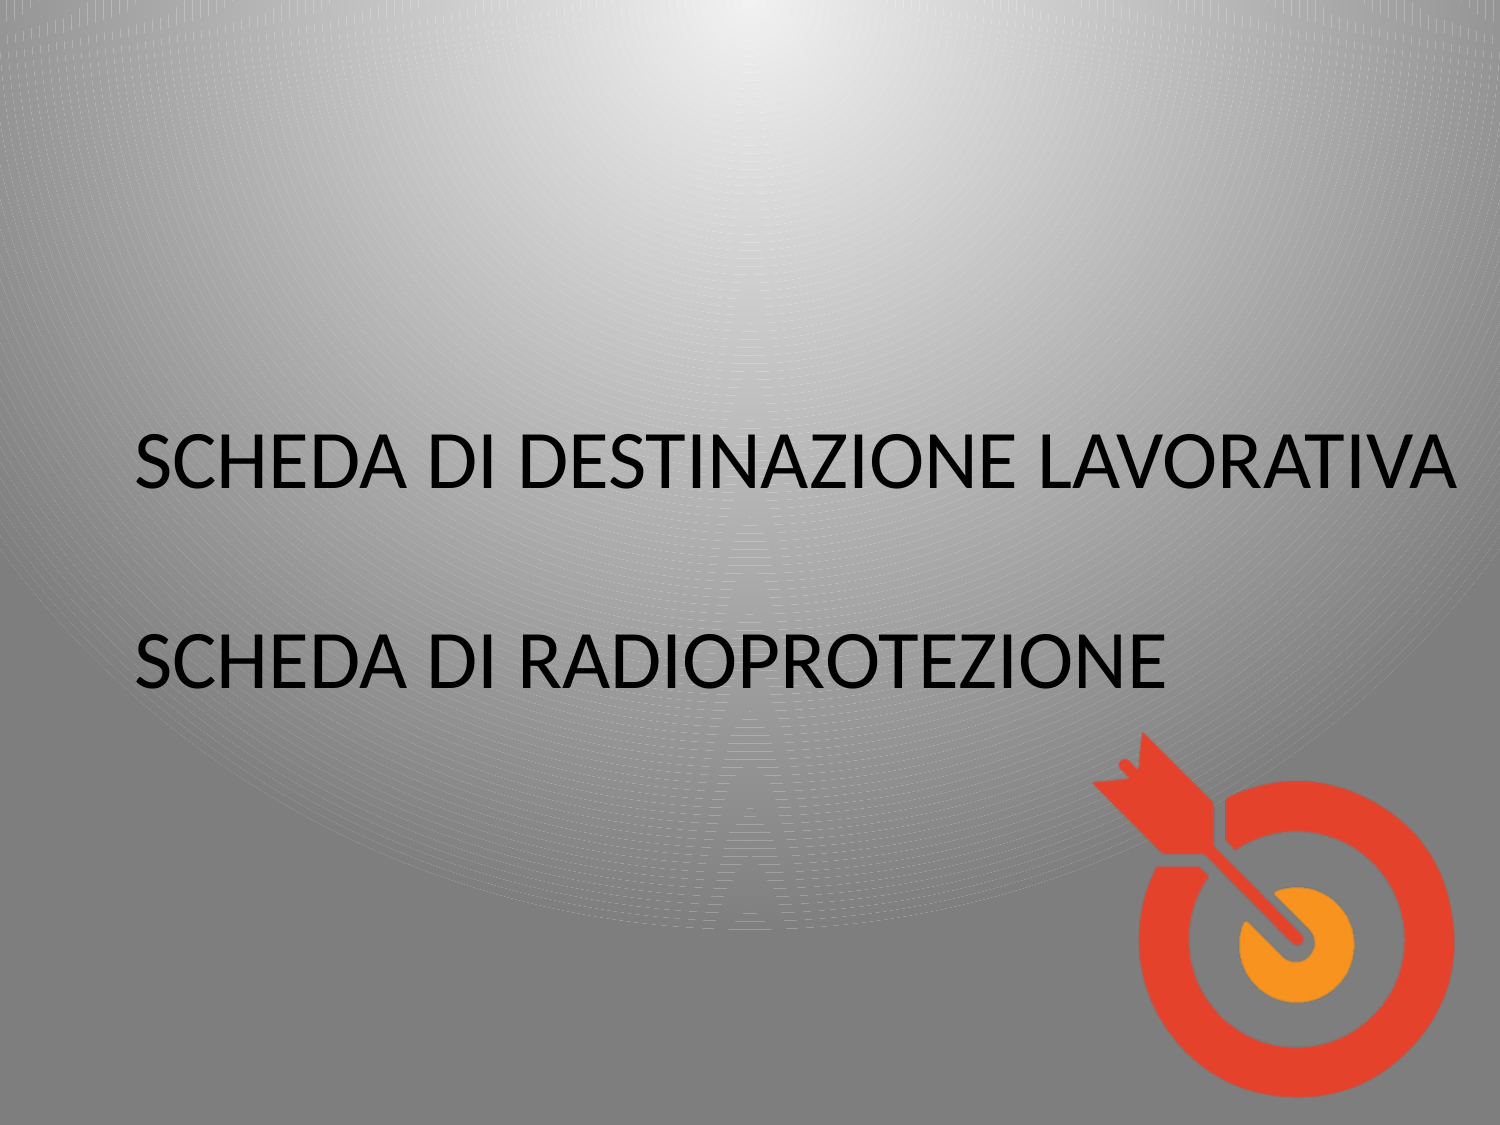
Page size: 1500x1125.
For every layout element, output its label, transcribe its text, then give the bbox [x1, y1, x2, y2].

picture [1080, 695, 1498, 1125]
text_box SCHEDA DI DESTINAZIONE LAVORATIVA SCHEDA DI RADIOPROTEZIONE [119, 197, 1474, 713]
